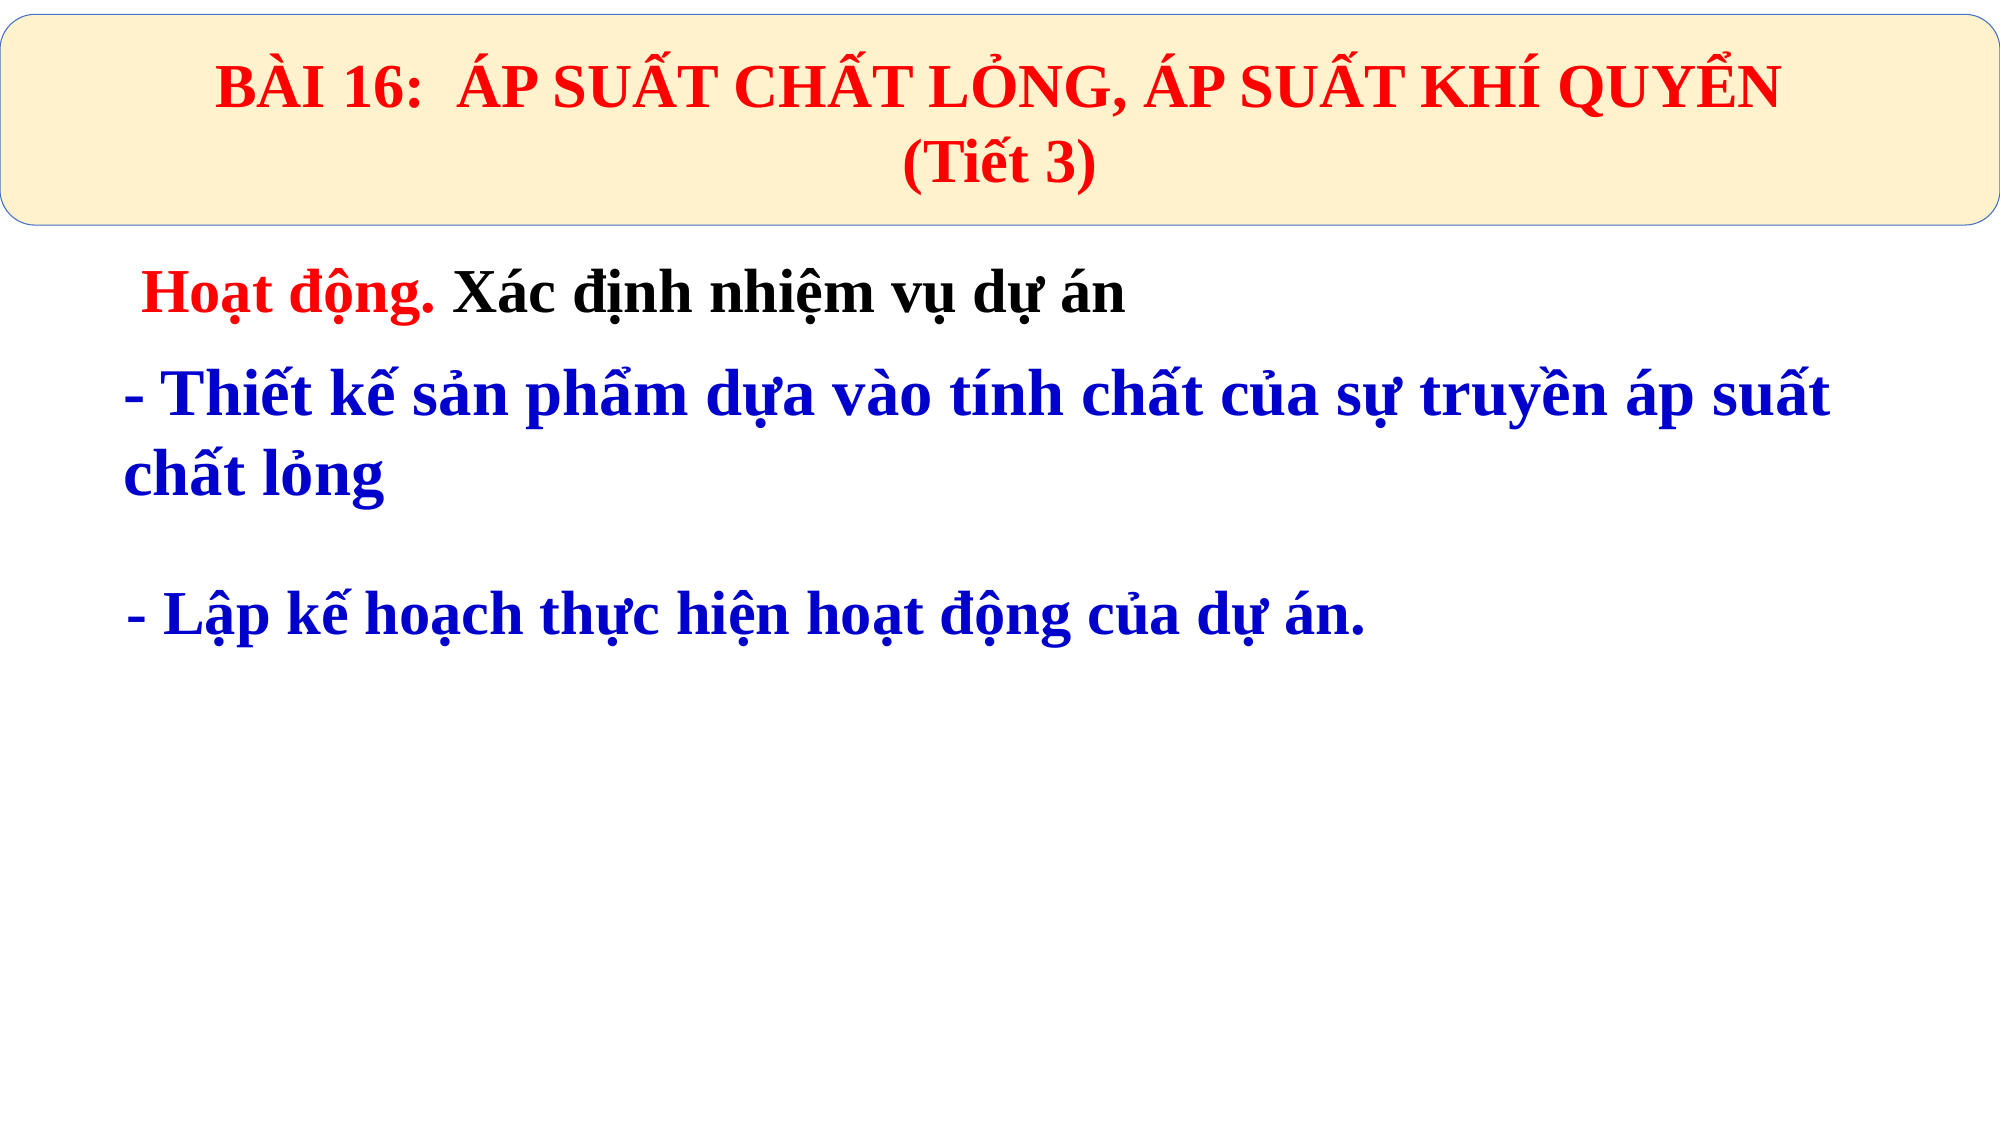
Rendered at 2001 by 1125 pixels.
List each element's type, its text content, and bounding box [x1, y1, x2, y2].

text_box - Lập kế hoạch thực hiện hoạt động của dự án. [64, 527, 1392, 655]
text_box - Thiết kế sản phẩm dựa vào tính chất của sự truyền áp suất chất lỏng [108, 341, 1892, 517]
text_box BÀI 16: ÁP SUẤT CHẤT LỎNG, ÁP SUẤT KHÍ QUYỂN (Tiết 3) [0, 13, 2000, 226]
text_box Hoạt động. Xác định nhiệm vụ dự án [126, 242, 1210, 333]
